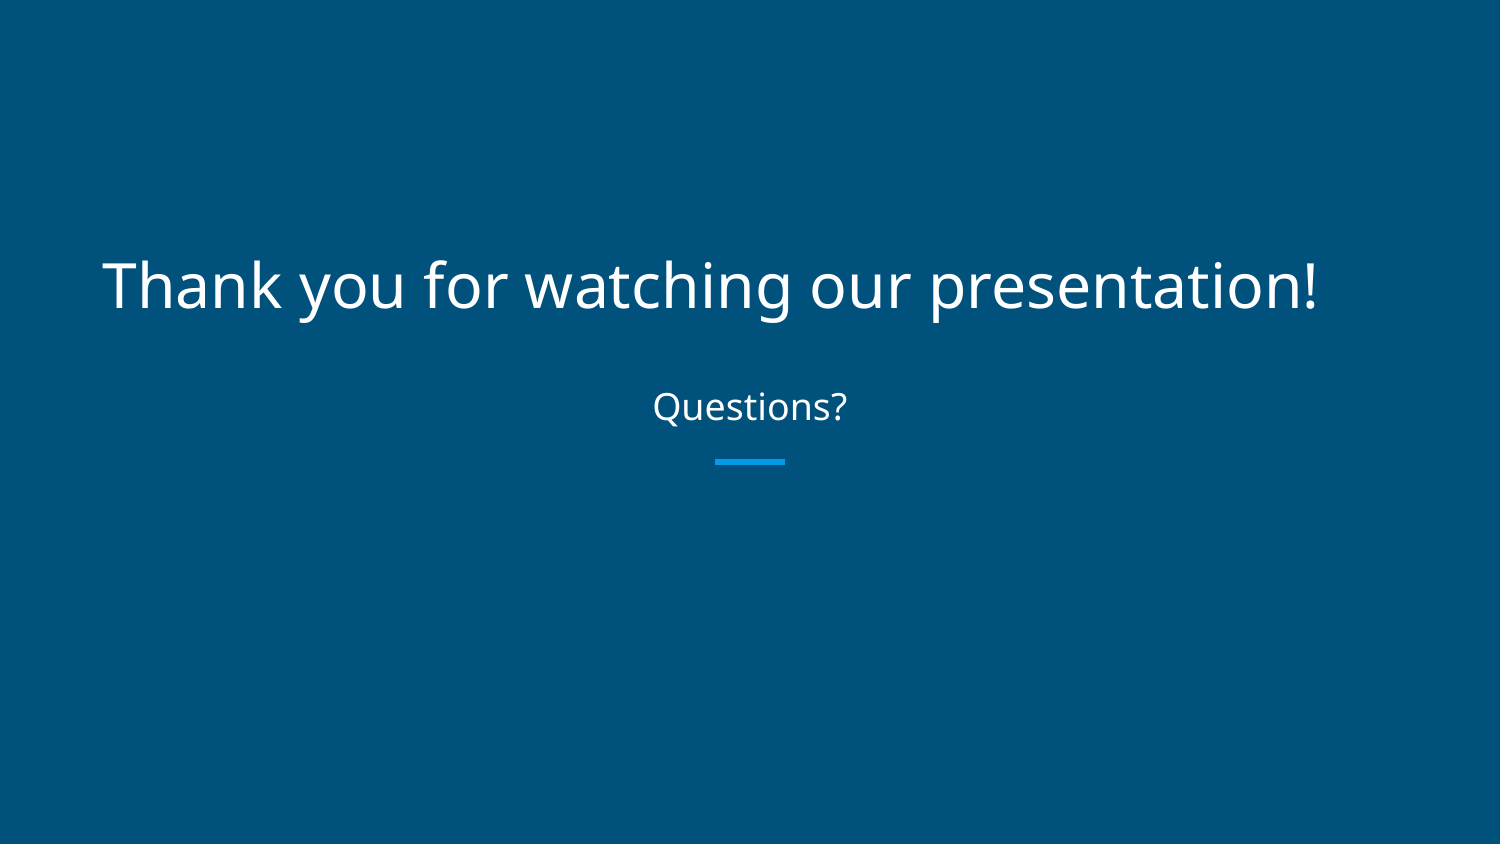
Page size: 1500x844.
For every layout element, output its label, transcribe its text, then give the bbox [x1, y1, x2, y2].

title Thank you for watching our presentation! [87, 186, 1437, 336]
list Questions? [63, 54, 1437, 750]
